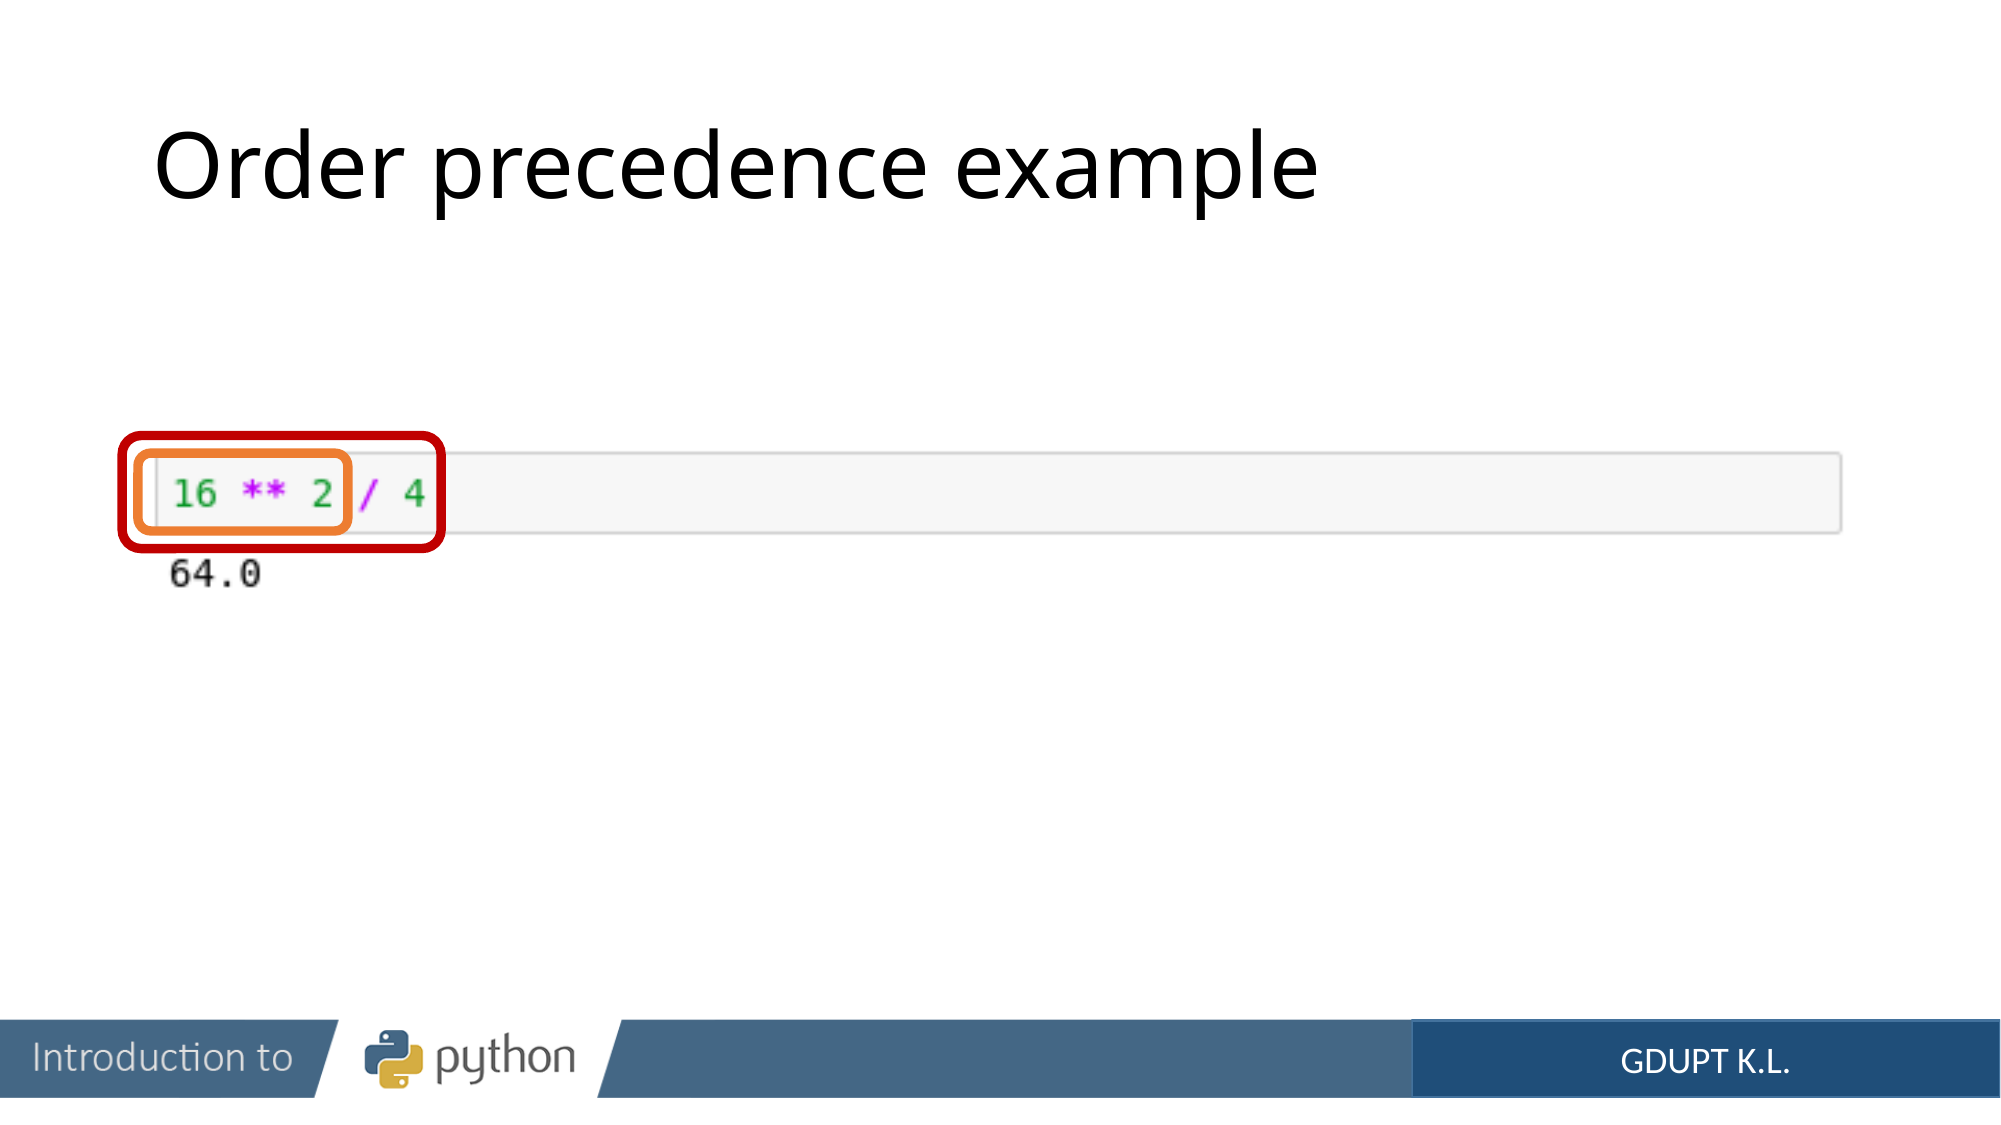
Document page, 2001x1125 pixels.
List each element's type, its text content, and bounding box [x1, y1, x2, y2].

picture [0, 0, 2001, 1125]
title Order precedence example [137, 59, 1863, 278]
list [145, 436, 1857, 629]
text_box [121, 434, 430, 550]
text_box [136, 453, 145, 531]
